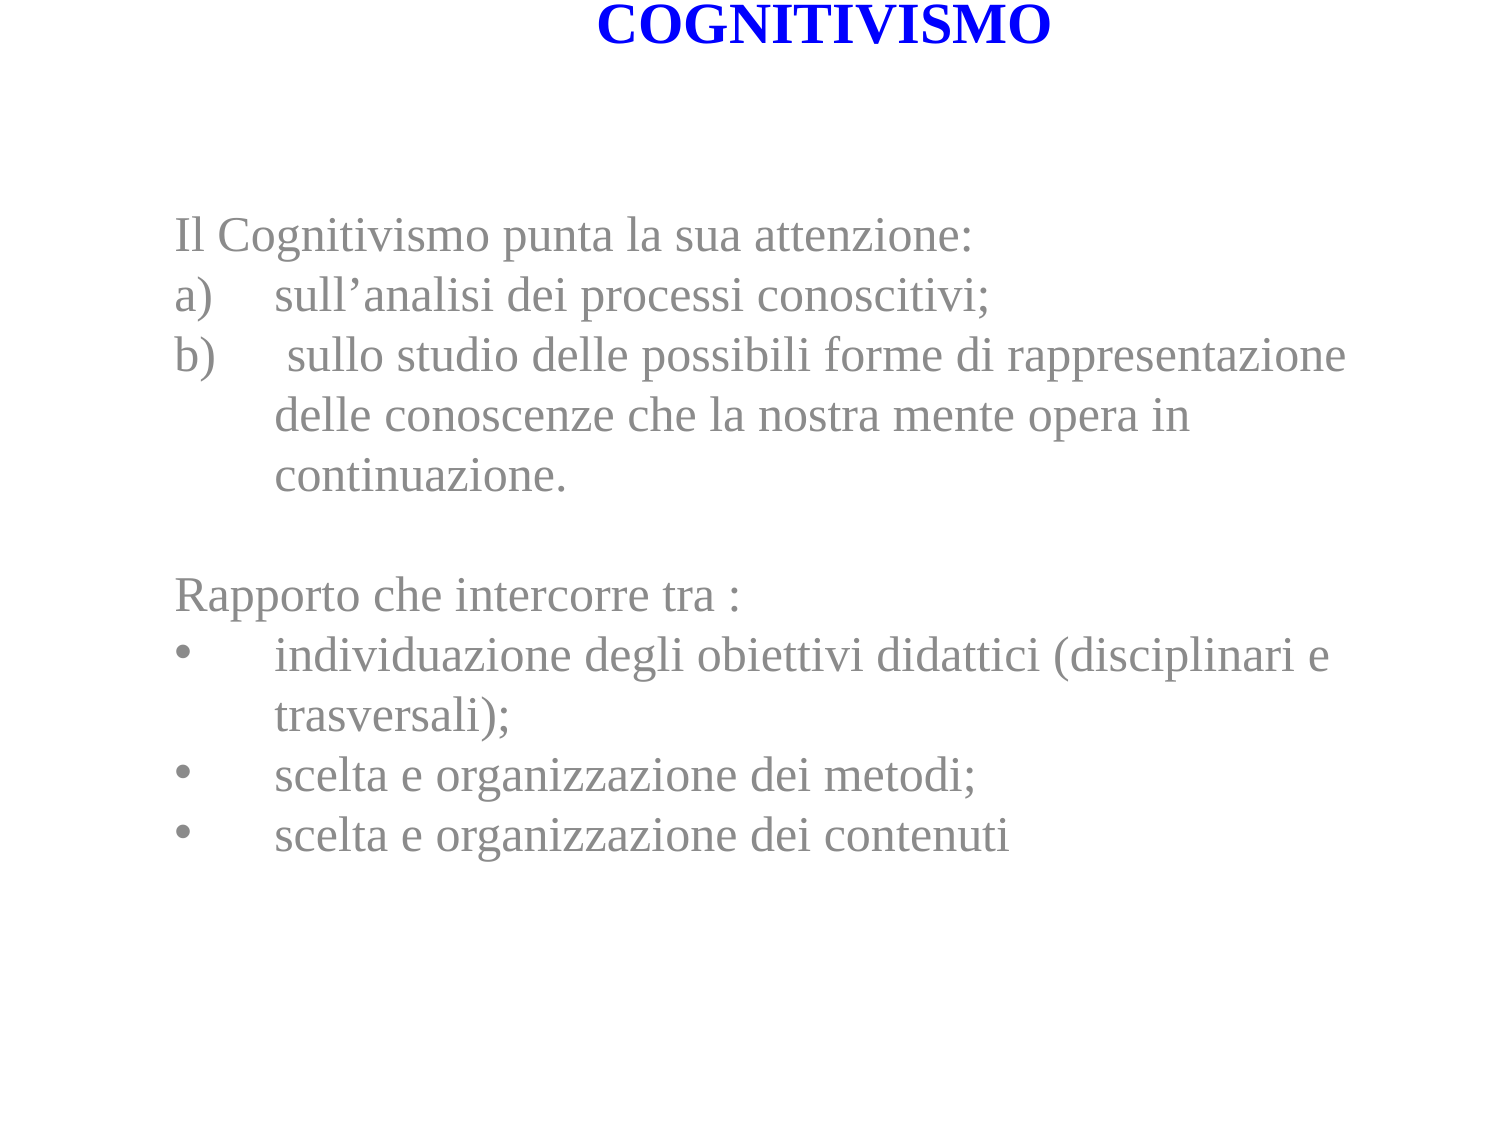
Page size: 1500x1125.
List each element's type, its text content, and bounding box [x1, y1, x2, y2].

subtitle Il Cognitivismo punta la sua attenzione: sull’analisi dei processi conoscitivi; sullo studio delle possibili forme di rappresentazione delle conoscenze che la nostra mente opera in continuazione. Rapporto che intercorre tra : individuazione degli obiettivi didattici (disciplinari e trasversali); scelta e organizzazione dei metodi; scelta e organizzazione dei contenuti [159, 148, 1431, 1032]
title COGNITIVISMO [187, 0, 1463, 173]
